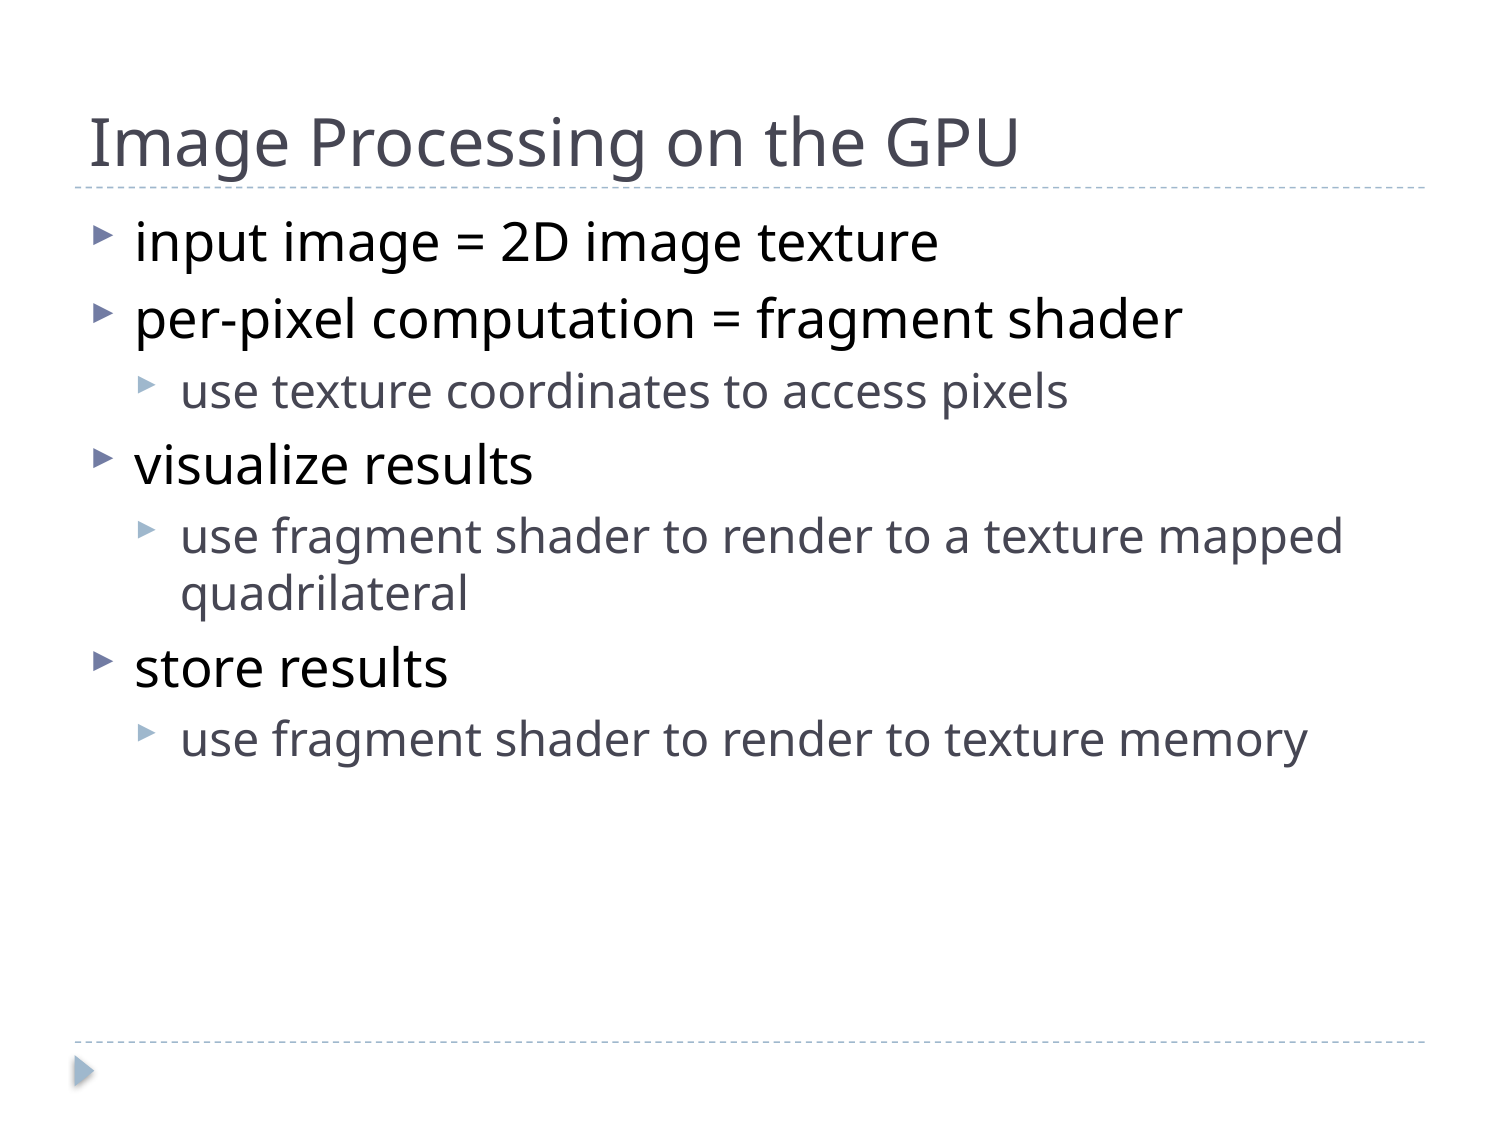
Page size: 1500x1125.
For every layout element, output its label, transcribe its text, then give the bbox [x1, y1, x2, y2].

list input image = 2D image texture per-pixel computation = fragment shader use texture coordinates to access pixels visualize results use fragment shader to render to a texture mapped quadrilateral store results use fragment shader to render to texture memory [75, 200, 1425, 1010]
title Image Processing on the GPU [75, 24, 1425, 188]
